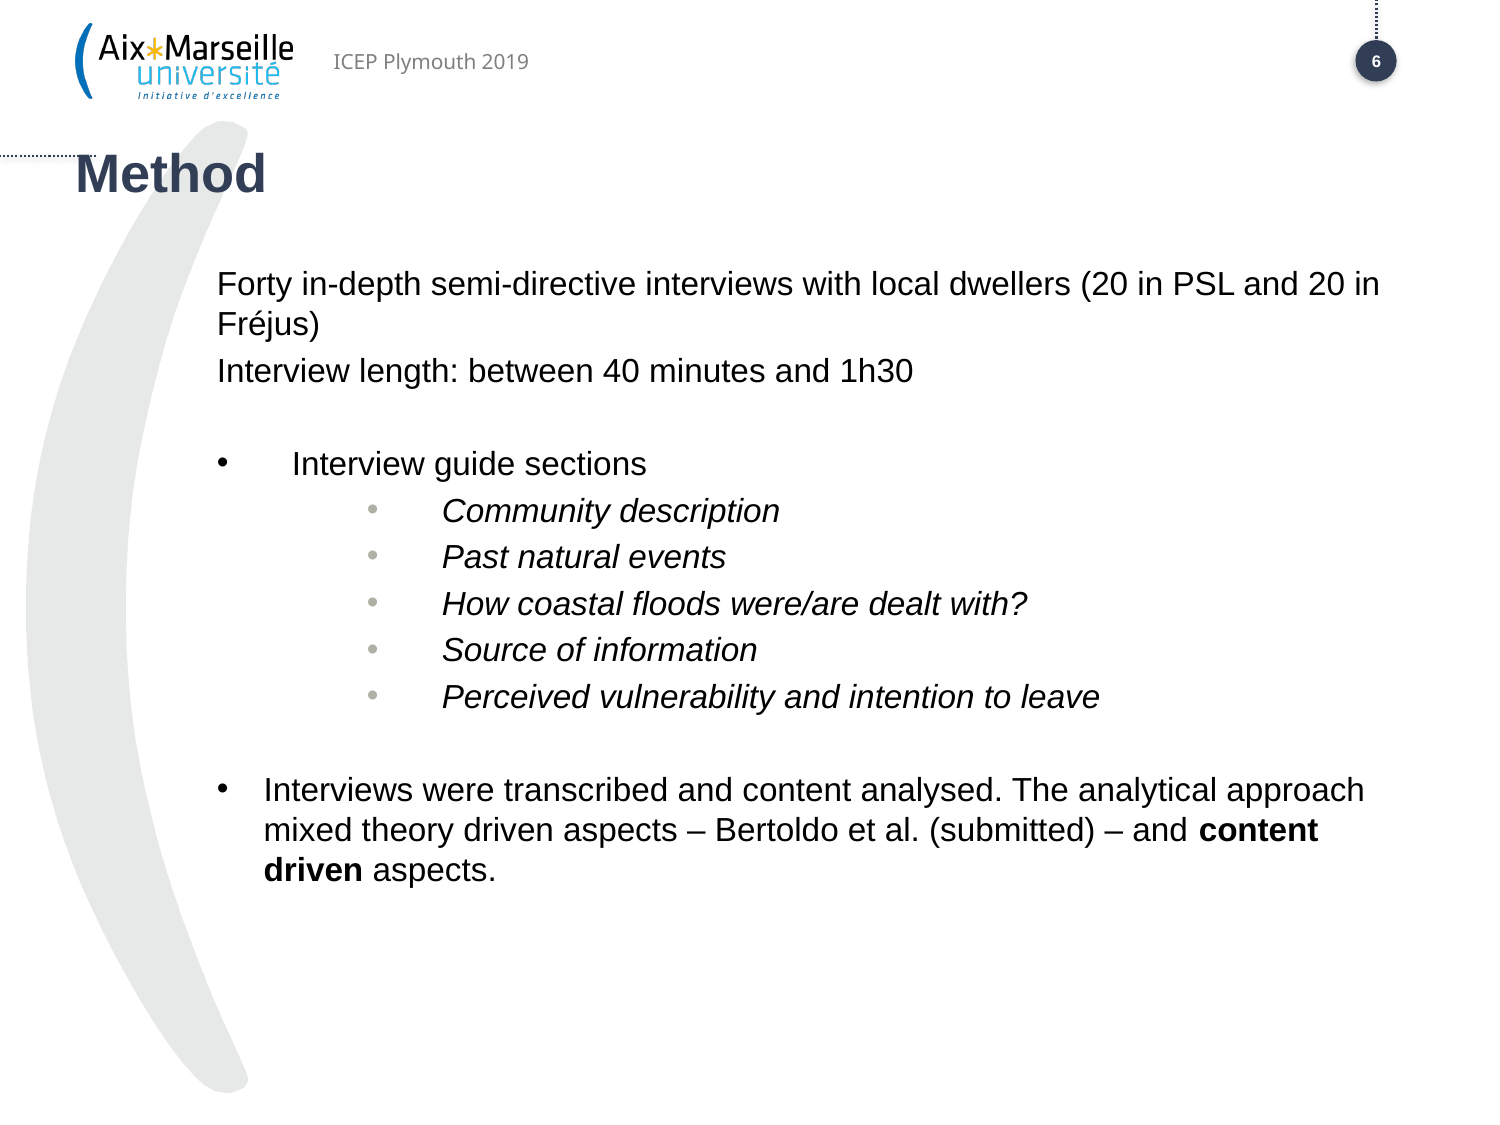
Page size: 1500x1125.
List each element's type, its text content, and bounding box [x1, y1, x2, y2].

list Forty in-depth semi-directive interviews with local dwellers (20 in PSL and 20 in Fréjus) Interview length: between 40 minutes and 1h30 Interview guide sections Community description Past natural events How coastal floods were/are dealt with? Source of information Perceived vulnerability and intention to leave Interviews were transcribed and content analysed. The analytical approach mixed theory driven aspects – Bertoldo et al. (submitted) – and content driven aspects. [216, 262, 1425, 1005]
footer ICEP Plymouth 2019 [318, 28, 1312, 94]
picture [75, 23, 293, 99]
title Method [75, 138, 1425, 244]
slide_number 6 [1339, 49, 1414, 73]
